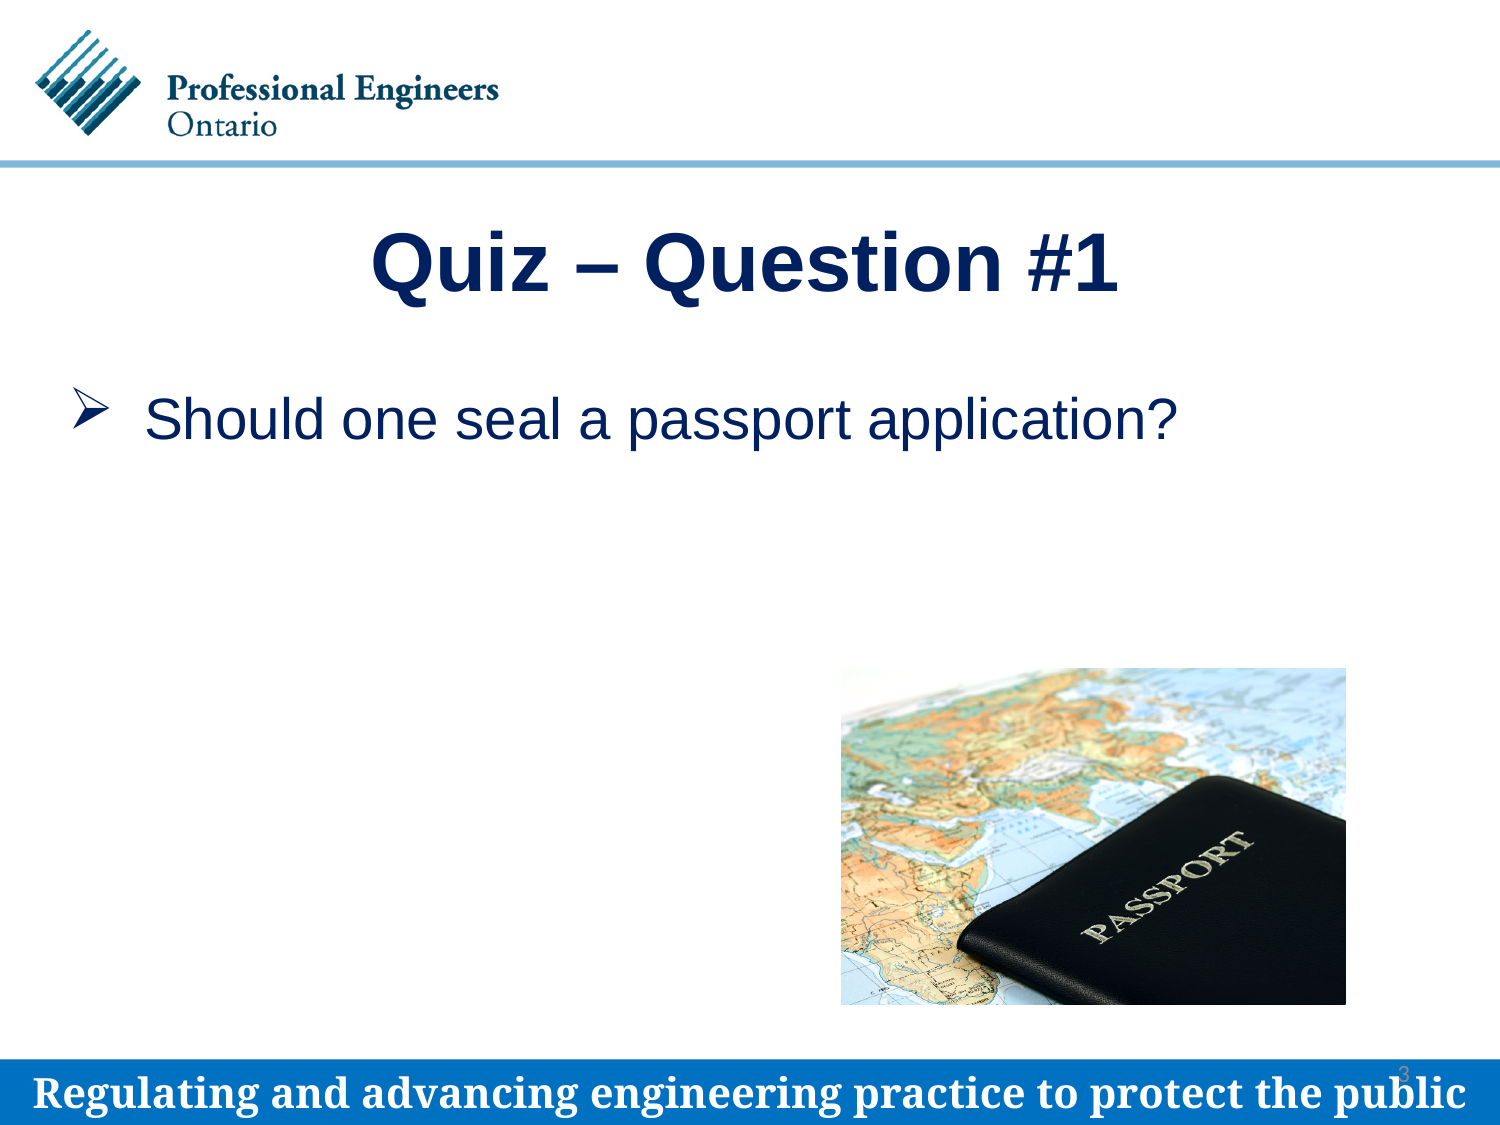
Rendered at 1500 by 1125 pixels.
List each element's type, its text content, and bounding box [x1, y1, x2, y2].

list Should one seal a passport application? [53, 373, 1436, 598]
title Quiz – Question #1 [70, 164, 1421, 352]
slide_number 3 [1074, 1042, 1425, 1103]
picture [35, 30, 501, 149]
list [841, 668, 1347, 1006]
